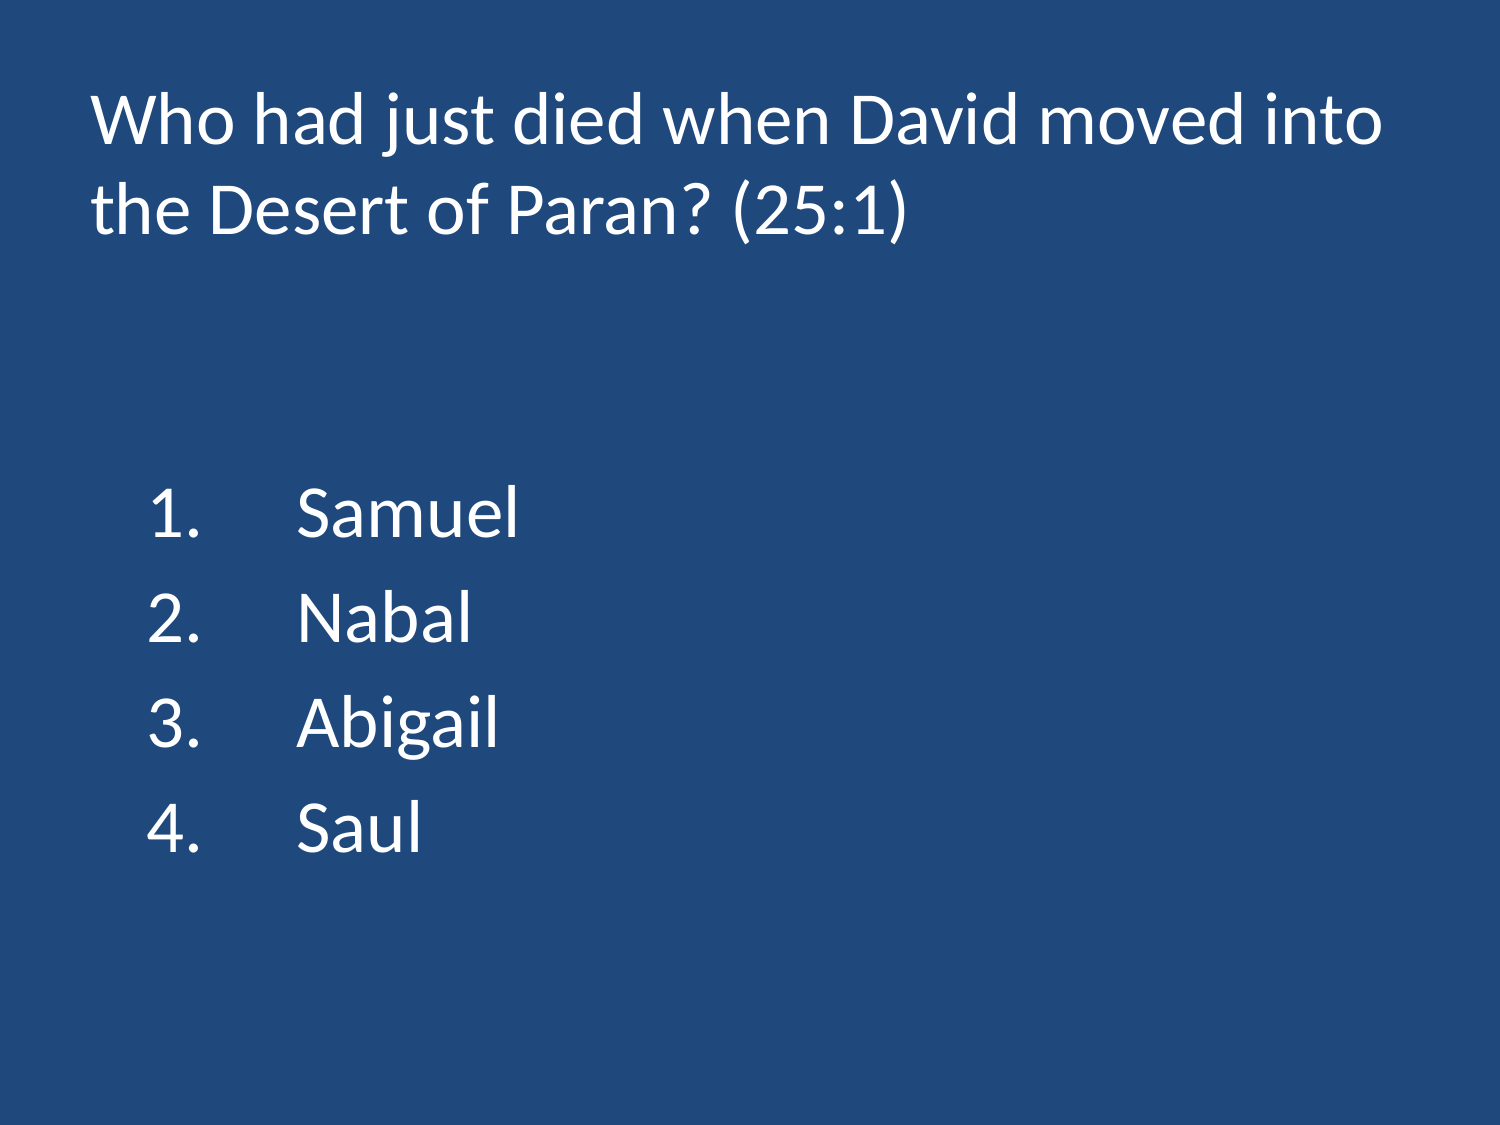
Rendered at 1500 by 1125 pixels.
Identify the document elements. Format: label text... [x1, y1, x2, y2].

title Who had just died when David moved into the Desert of Paran? (25:1) [75, 45, 1425, 275]
list 1. Samuel 2. Nabal 3. Abigail 4. Saul [75, 350, 1425, 1005]
